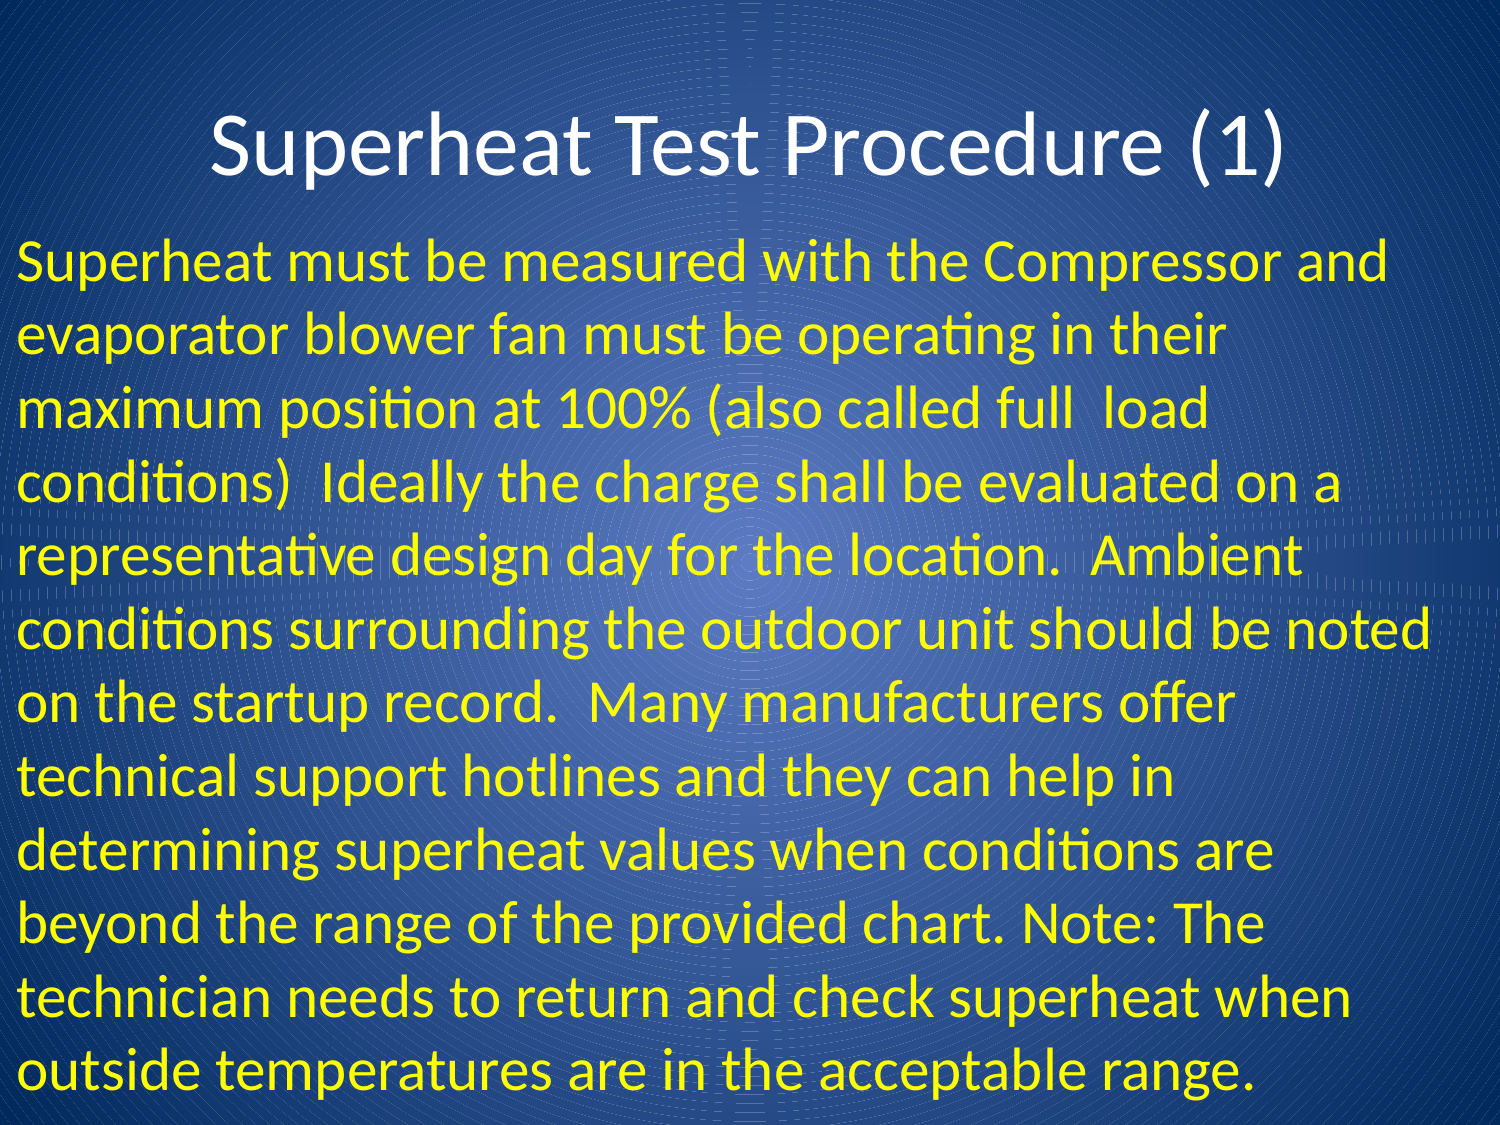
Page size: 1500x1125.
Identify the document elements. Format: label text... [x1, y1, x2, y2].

title Superheat Test Procedure (1) [75, 45, 1425, 212]
list Superheat must be measured with the Compressor and evaporator blower fan must be operating in their maximum position at 100% (also called full load conditions) Ideally the charge shall be evaluated on a representative design day for the location. Ambient conditions surrounding the outdoor unit should be noted on the startup record. Many manufacturers offer technical support hotlines and they can help in determining superheat values when conditions are beyond the range of the provided chart. Note: The technician needs to return and check superheat when outside temperatures are in the acceptable range. [1, 212, 1452, 1113]
